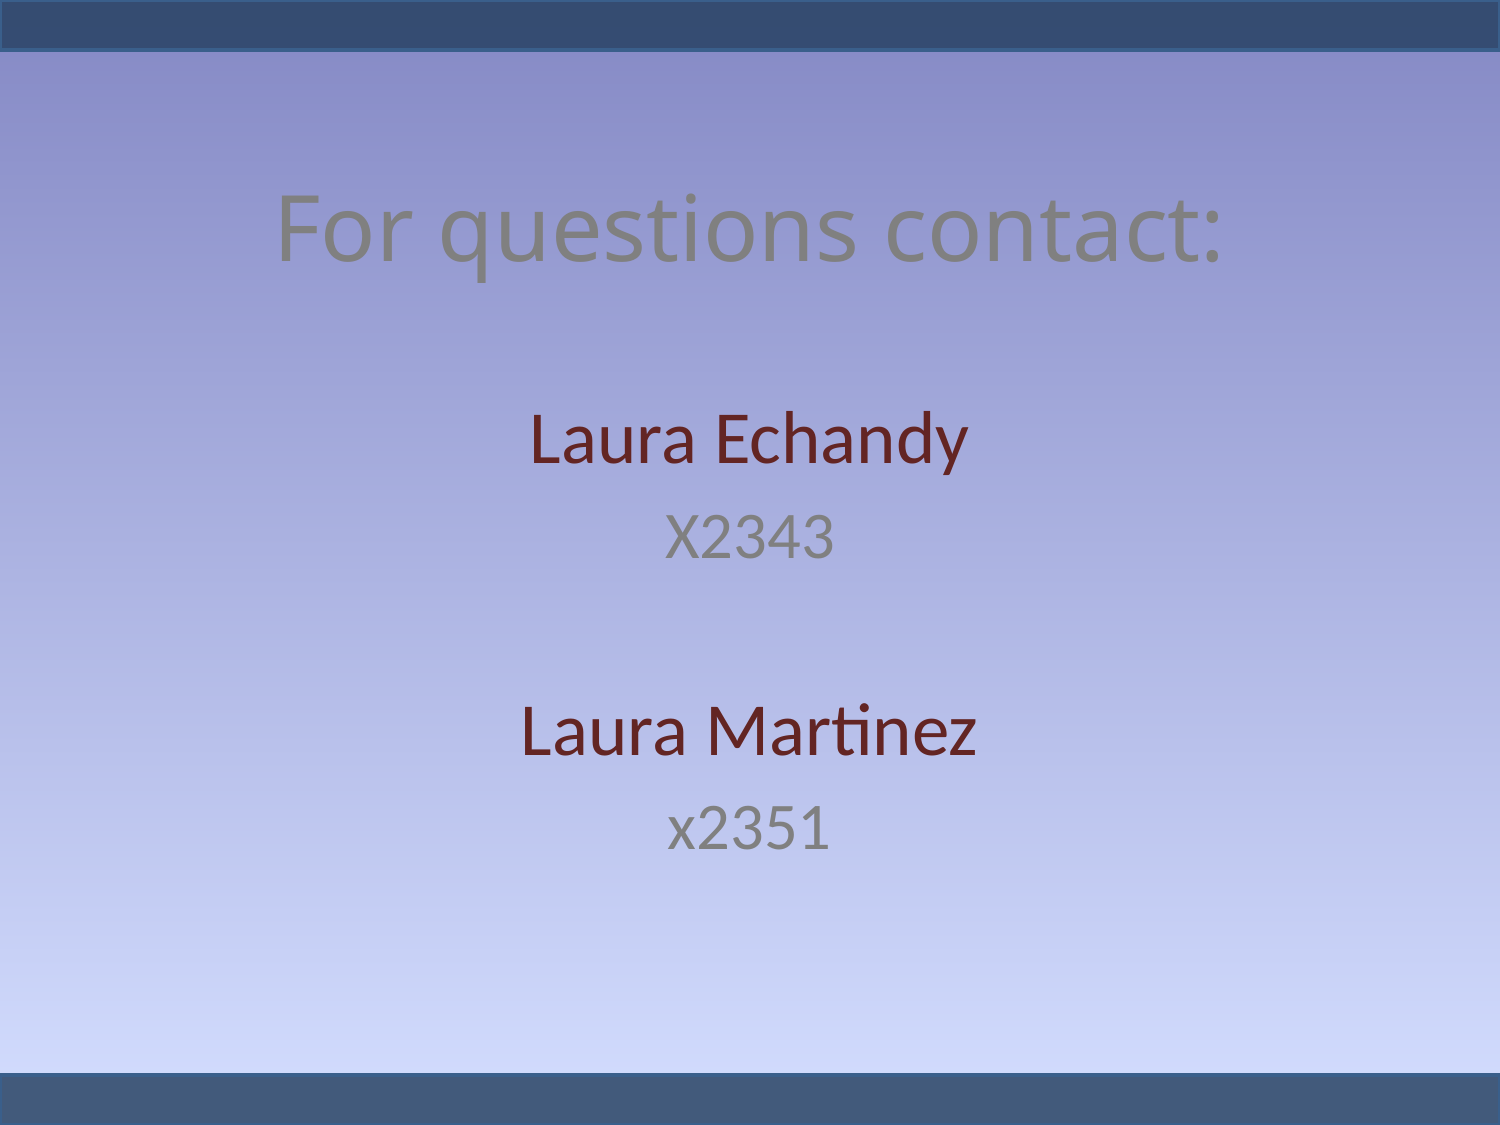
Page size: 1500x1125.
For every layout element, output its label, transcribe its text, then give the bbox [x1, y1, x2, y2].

text_box [0, 0, 1500, 52]
list For questions contact: Laura Echandy X2343 Laura Martinez x2351 [75, 162, 1425, 1005]
text_box [0, 1073, 1500, 1125]
